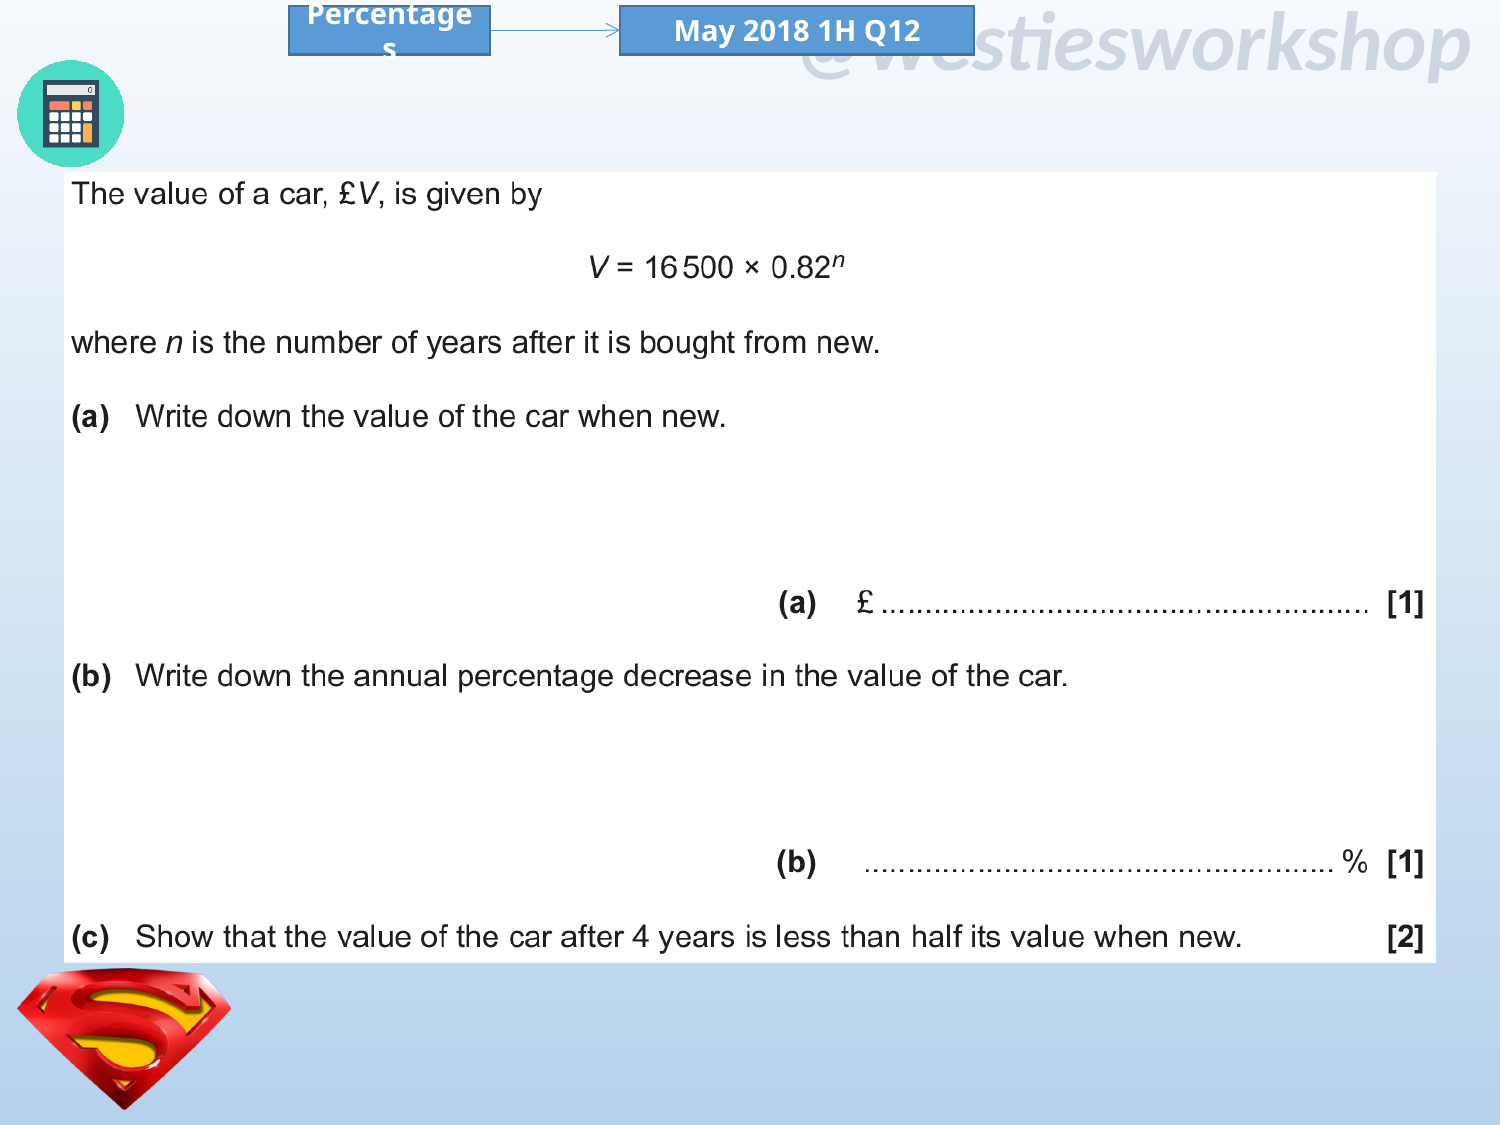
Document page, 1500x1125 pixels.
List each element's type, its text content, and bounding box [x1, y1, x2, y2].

text_box May 2018 1H Q12 [619, 5, 975, 56]
picture [17, 968, 231, 1110]
picture [17, 60, 124, 167]
picture [64, 172, 1436, 963]
text_box Percentages [288, 5, 491, 56]
